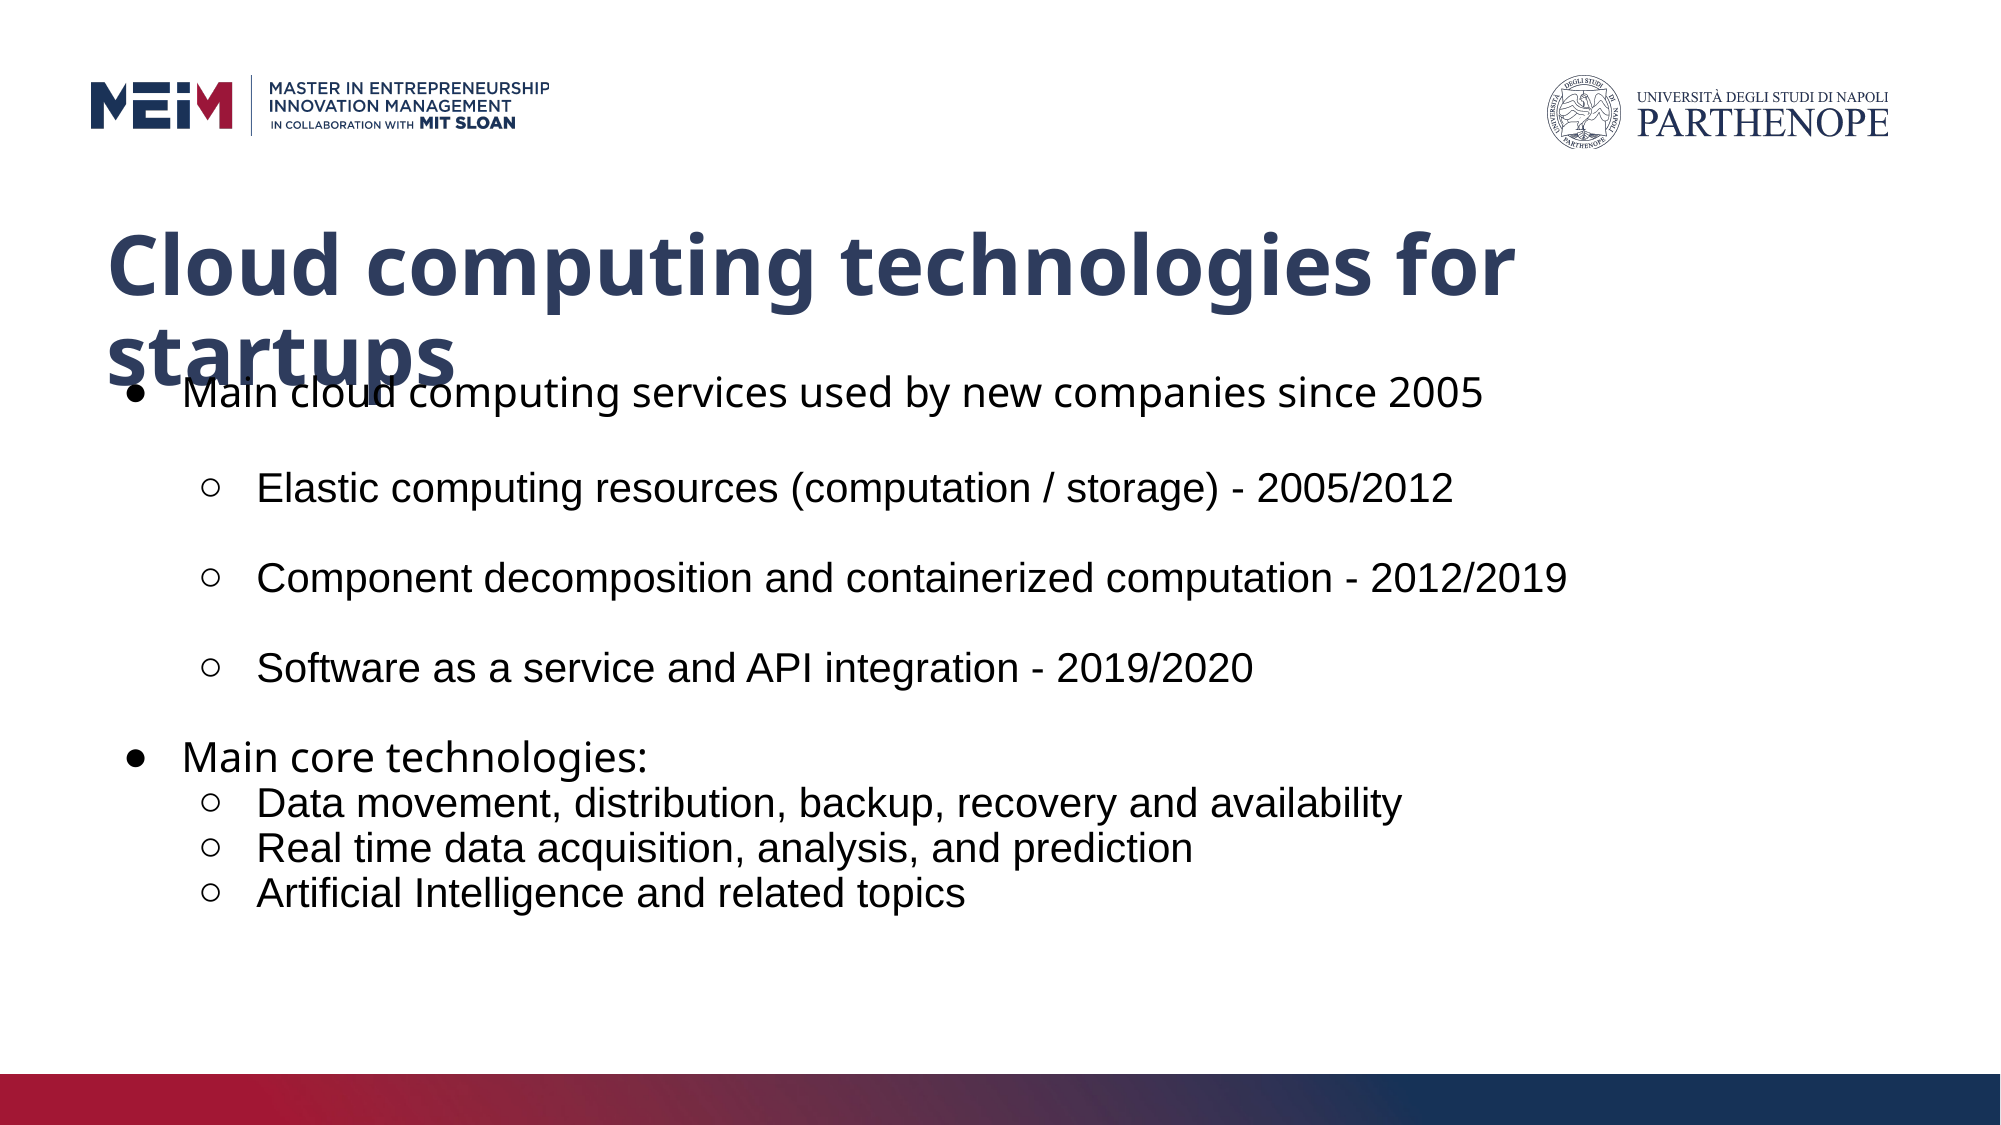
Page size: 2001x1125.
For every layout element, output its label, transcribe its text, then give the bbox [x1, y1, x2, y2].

picture [91, 75, 549, 136]
picture [1547, 75, 1888, 149]
picture [0, 1074, 2001, 1125]
list Main cloud computing services used by new companies since 2005 Elastic computing resources (computation / storage) - 2005/2012 Component decomposition and containerized computation - 2012/2019 Software as a service and API integration - 2019/2020 Main core technologies: Data movement, distribution, backup, recovery and availability Real time data acquisition, analysis, and prediction Artificial Intelligence and related topics [91, 363, 1890, 980]
title Cloud computing technologies for startups [91, 216, 1902, 335]
